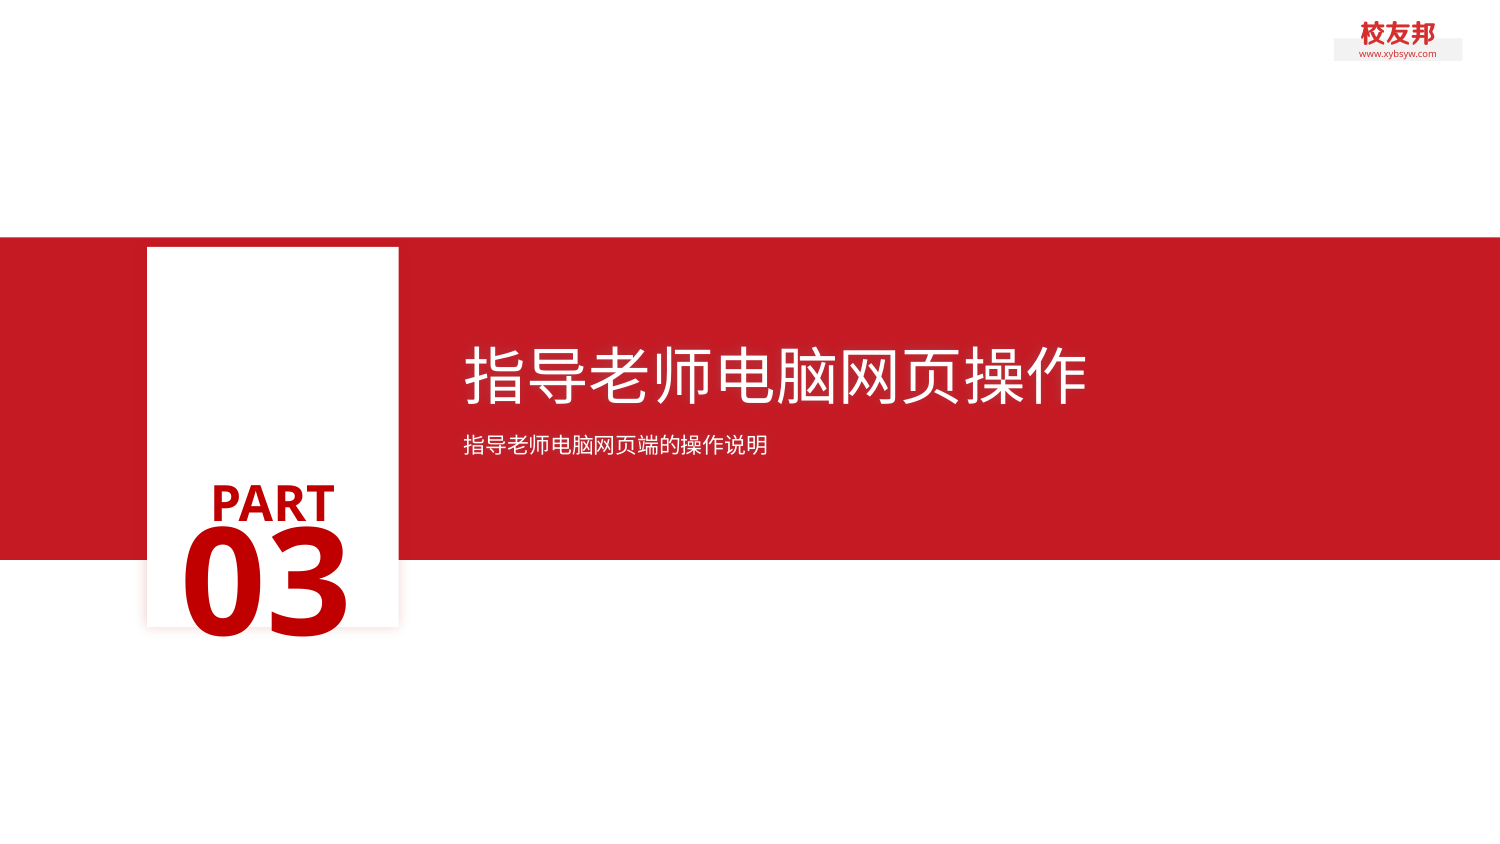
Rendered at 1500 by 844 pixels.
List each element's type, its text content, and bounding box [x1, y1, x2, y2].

text_box 指导老师电脑网页操作 [456, 329, 1172, 419]
text_box 指导老师电脑网页端的操作说明 [456, 425, 1193, 464]
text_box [1333, 21, 1463, 67]
text_box PART [165, 463, 350, 539]
text_box [147, 246, 399, 628]
text_box 03 [165, 297, 388, 673]
text_box [0, 237, 1500, 560]
